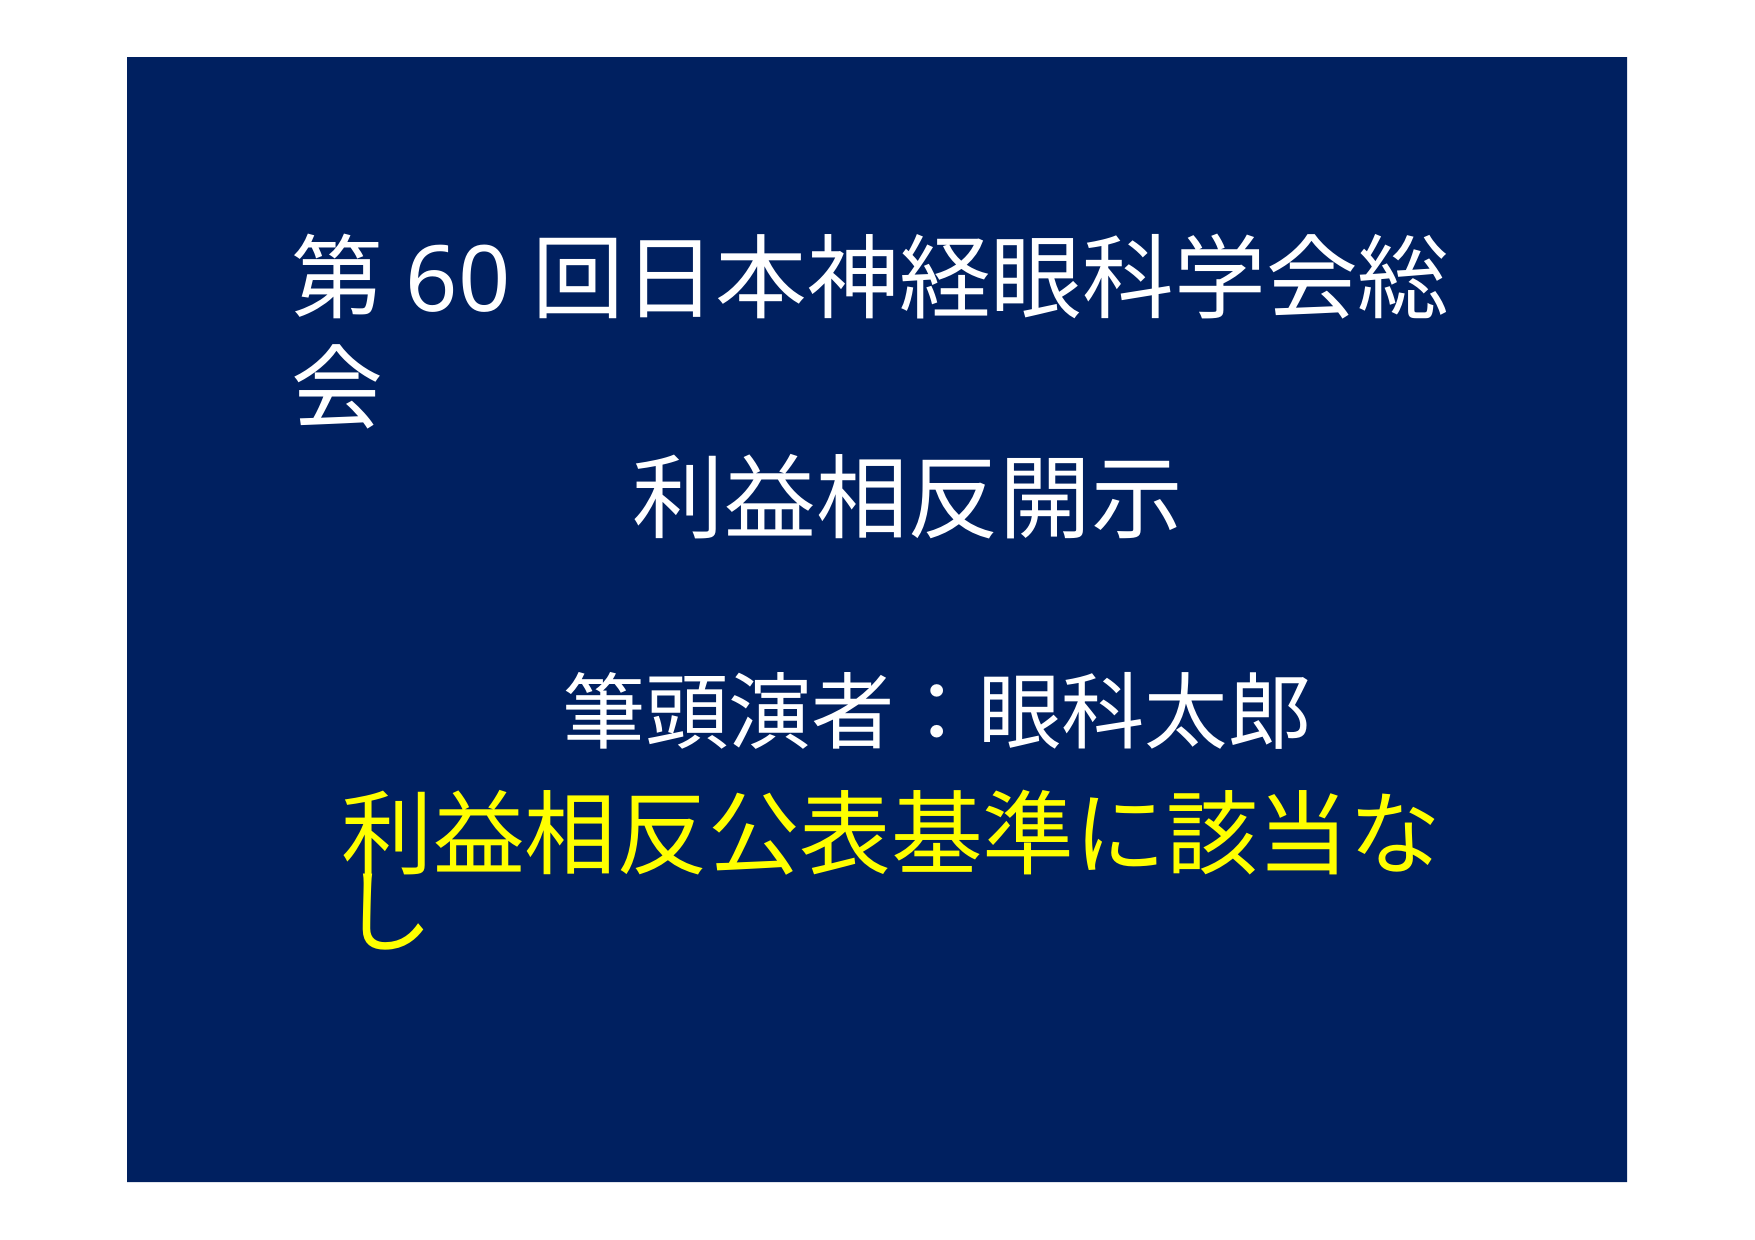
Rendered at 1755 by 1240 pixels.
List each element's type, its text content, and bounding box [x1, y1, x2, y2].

text_box 第60回日本神経眼科学会総会 利益相反開示 筆頭演者：眼科太郎 [277, 212, 1540, 767]
text_box 利益相反公表基準に該当なし [339, 807, 1515, 964]
